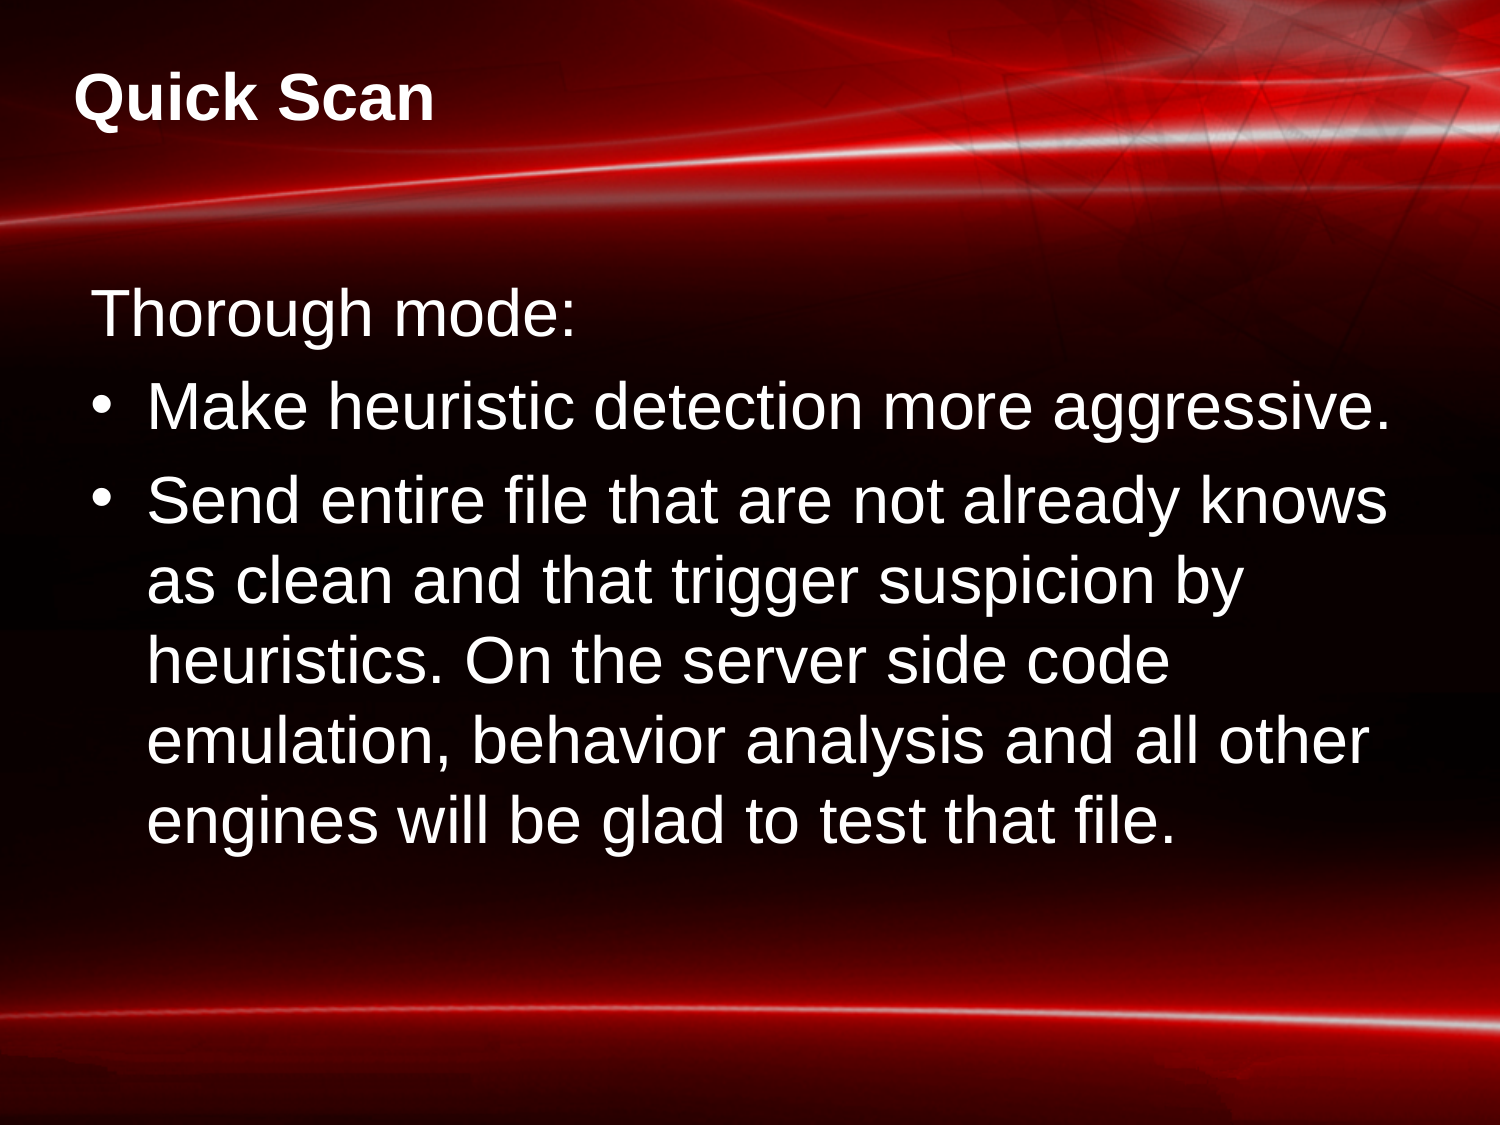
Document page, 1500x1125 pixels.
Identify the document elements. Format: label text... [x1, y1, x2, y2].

picture [0, 0, 1500, 1125]
list Thorough mode: Make heuristic detection more aggressive. Send entire file that are not already knows as clean and that trigger suspicion by heuristics. On the server side code emulation, behavior analysis and all other engines will be glad to test that file. [74, 262, 1426, 1006]
title Quick Scan [58, 0, 1409, 188]
